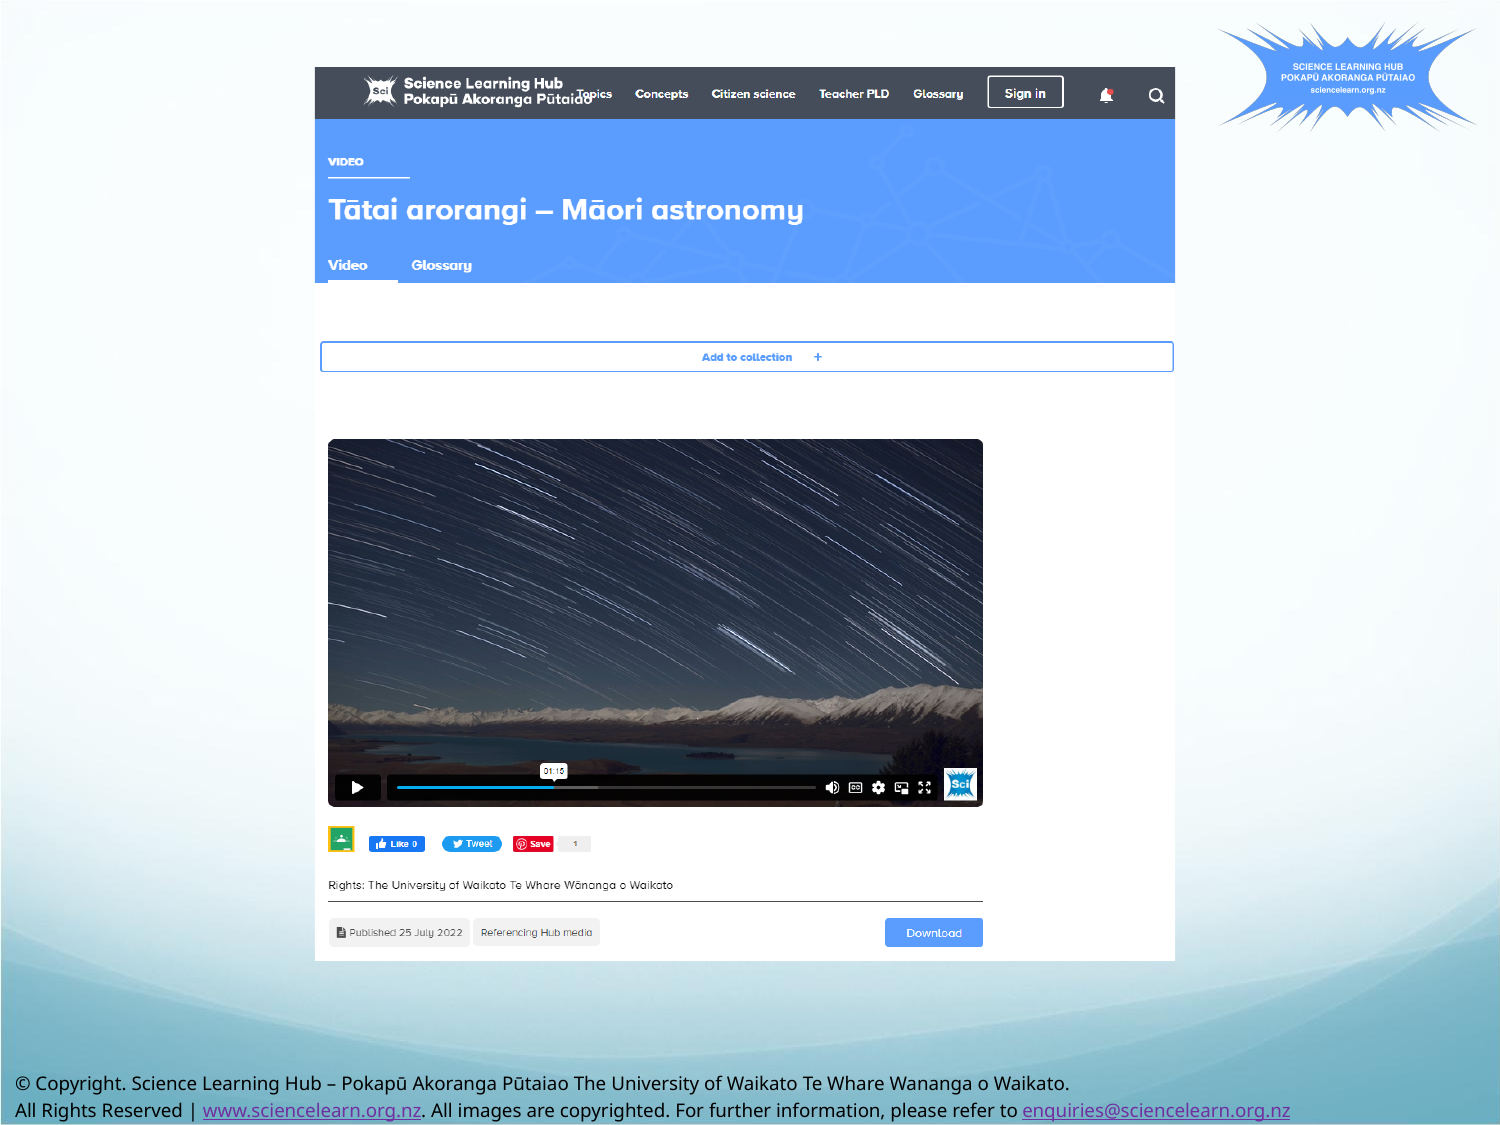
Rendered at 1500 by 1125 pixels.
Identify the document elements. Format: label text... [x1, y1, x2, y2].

text_box © Copyright. Science Learning Hub – Pokapū Akoranga Pūtaiao The University of Waikato Te Whare Wananga o Waikato. All Rights Reserved | www.sciencelearn.org.nz. All images are copyrighted. For further information, please refer to enquiries@sciencelearn.org.nz [0, 1053, 1500, 1125]
picture [0, 0, 1500, 1053]
